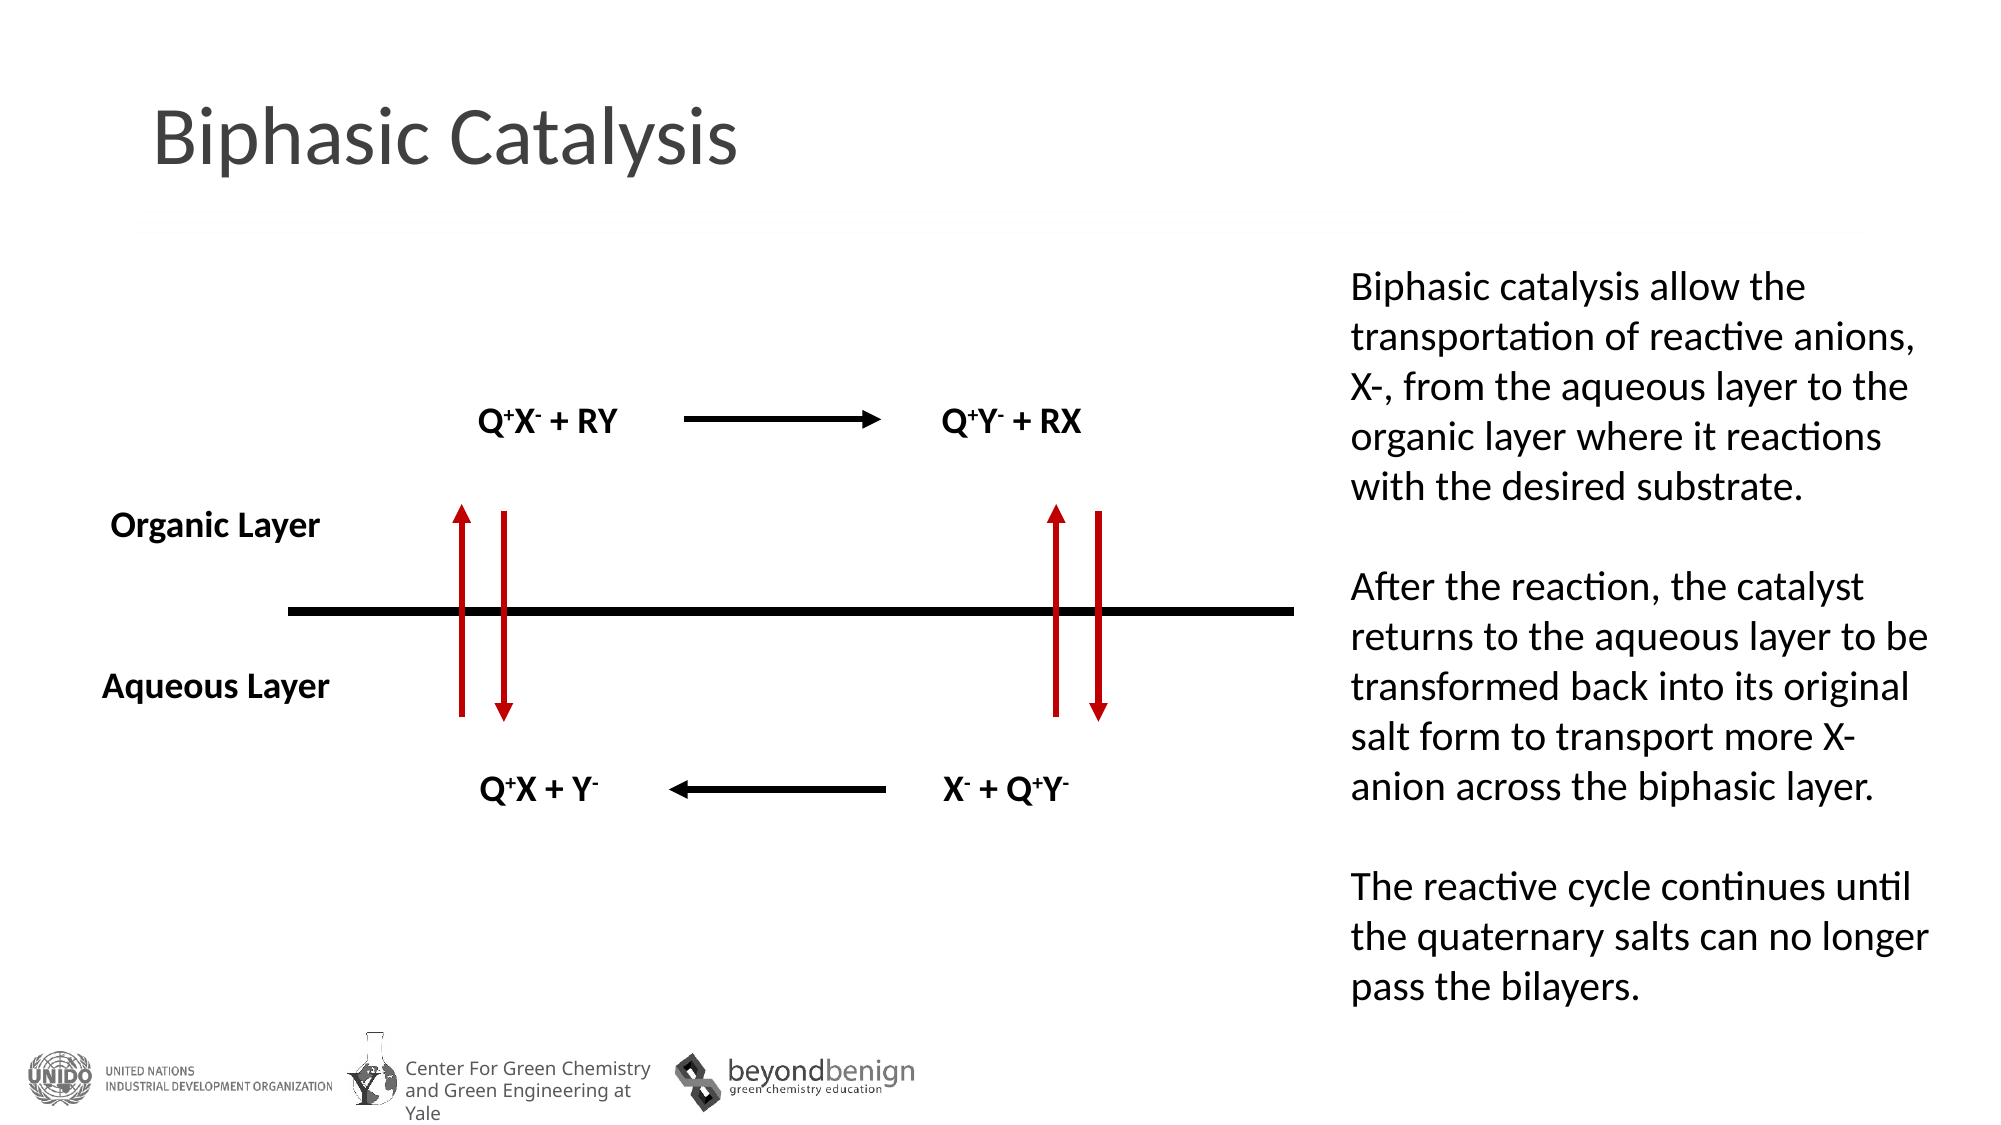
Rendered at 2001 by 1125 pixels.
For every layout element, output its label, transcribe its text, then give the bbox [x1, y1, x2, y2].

text_box X- + Q+Y- [928, 756, 1085, 817]
text_box Aqueous Layer [87, 653, 346, 714]
text_box Q+Y- + RX [926, 388, 1097, 449]
text_box Biphasic catalysis allow the transportation of reactive anions, X-, from the aqueous layer to the organic layer where it reactions with the desired substrate. After the reaction, the catalyst returns to the aqueous layer to be transformed back into its original salt form to transport more X- anion across the biphasic layer. The reactive cycle continues until the quaternary salts can no longer pass the bilayers. [1335, 251, 1946, 1017]
text_box Organic Layer [95, 492, 337, 553]
text_box Q+X + Y- [464, 756, 614, 817]
text_box Q+X- + RY [463, 388, 633, 449]
title Biphasic Catalysis [137, 28, 1863, 247]
